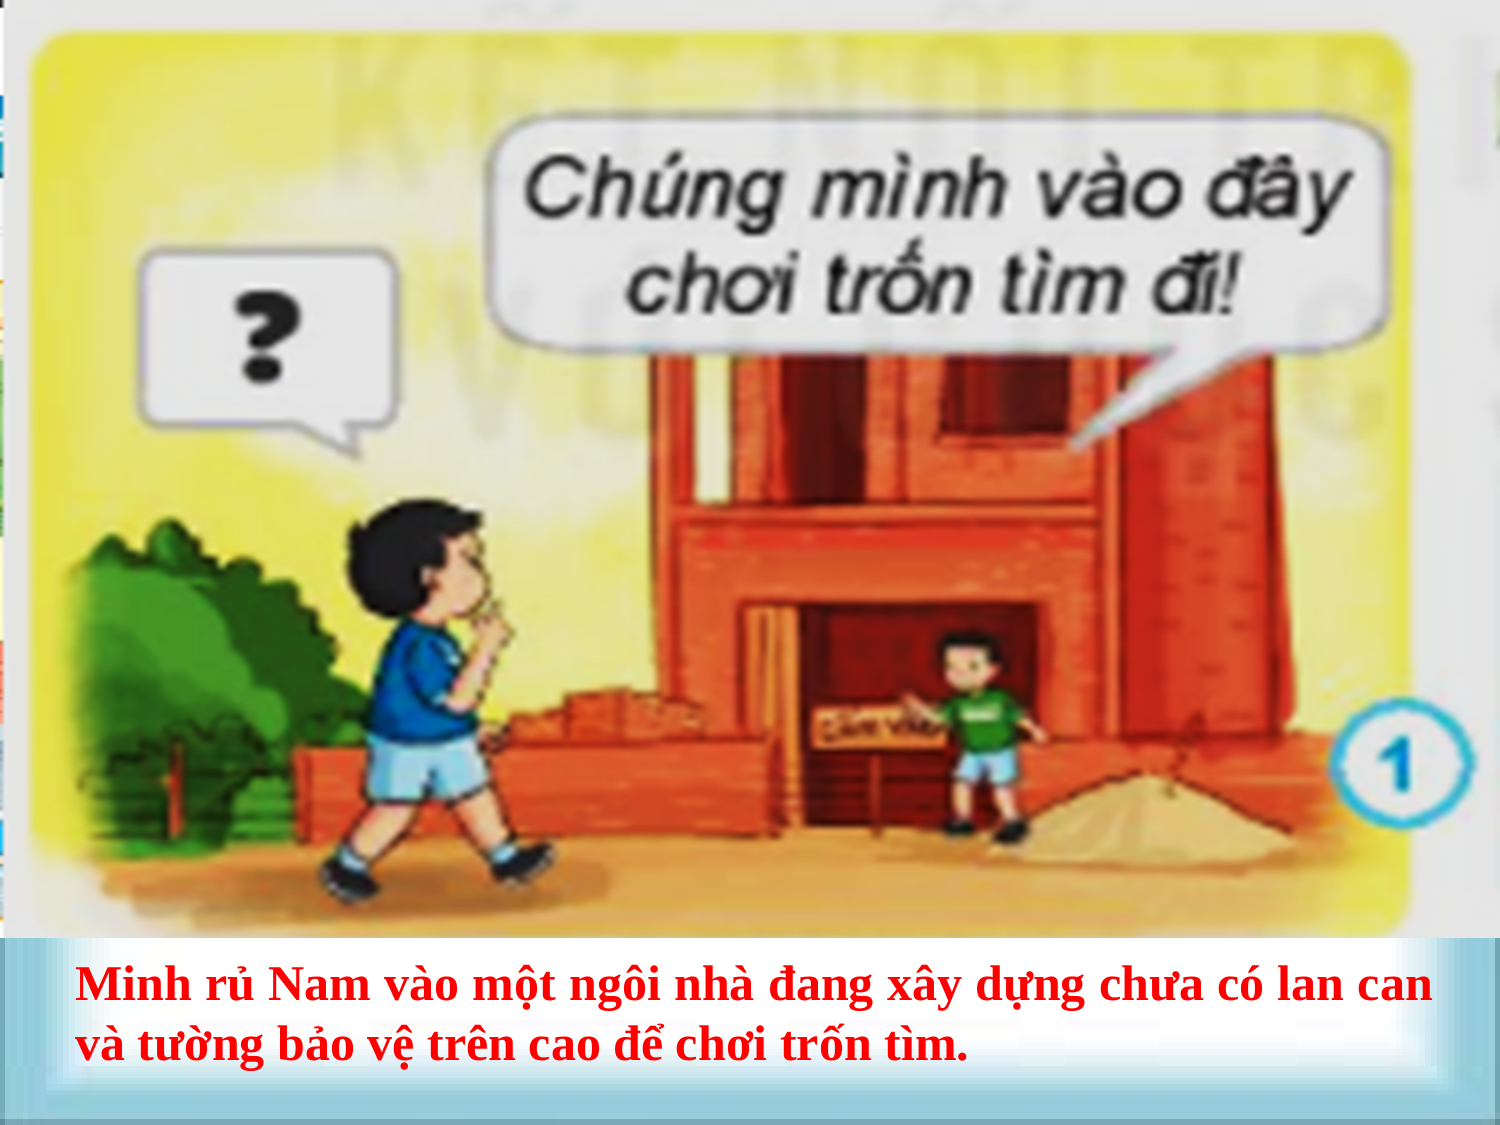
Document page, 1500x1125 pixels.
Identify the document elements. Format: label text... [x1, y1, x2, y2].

picture [0, 0, 1500, 1125]
text_box Minh rủ Nam vào một ngôi nhà đang xây dựng chưa có lan can và tường bảo vệ trên cao để chơi trốn tìm. [60, 947, 1448, 1079]
